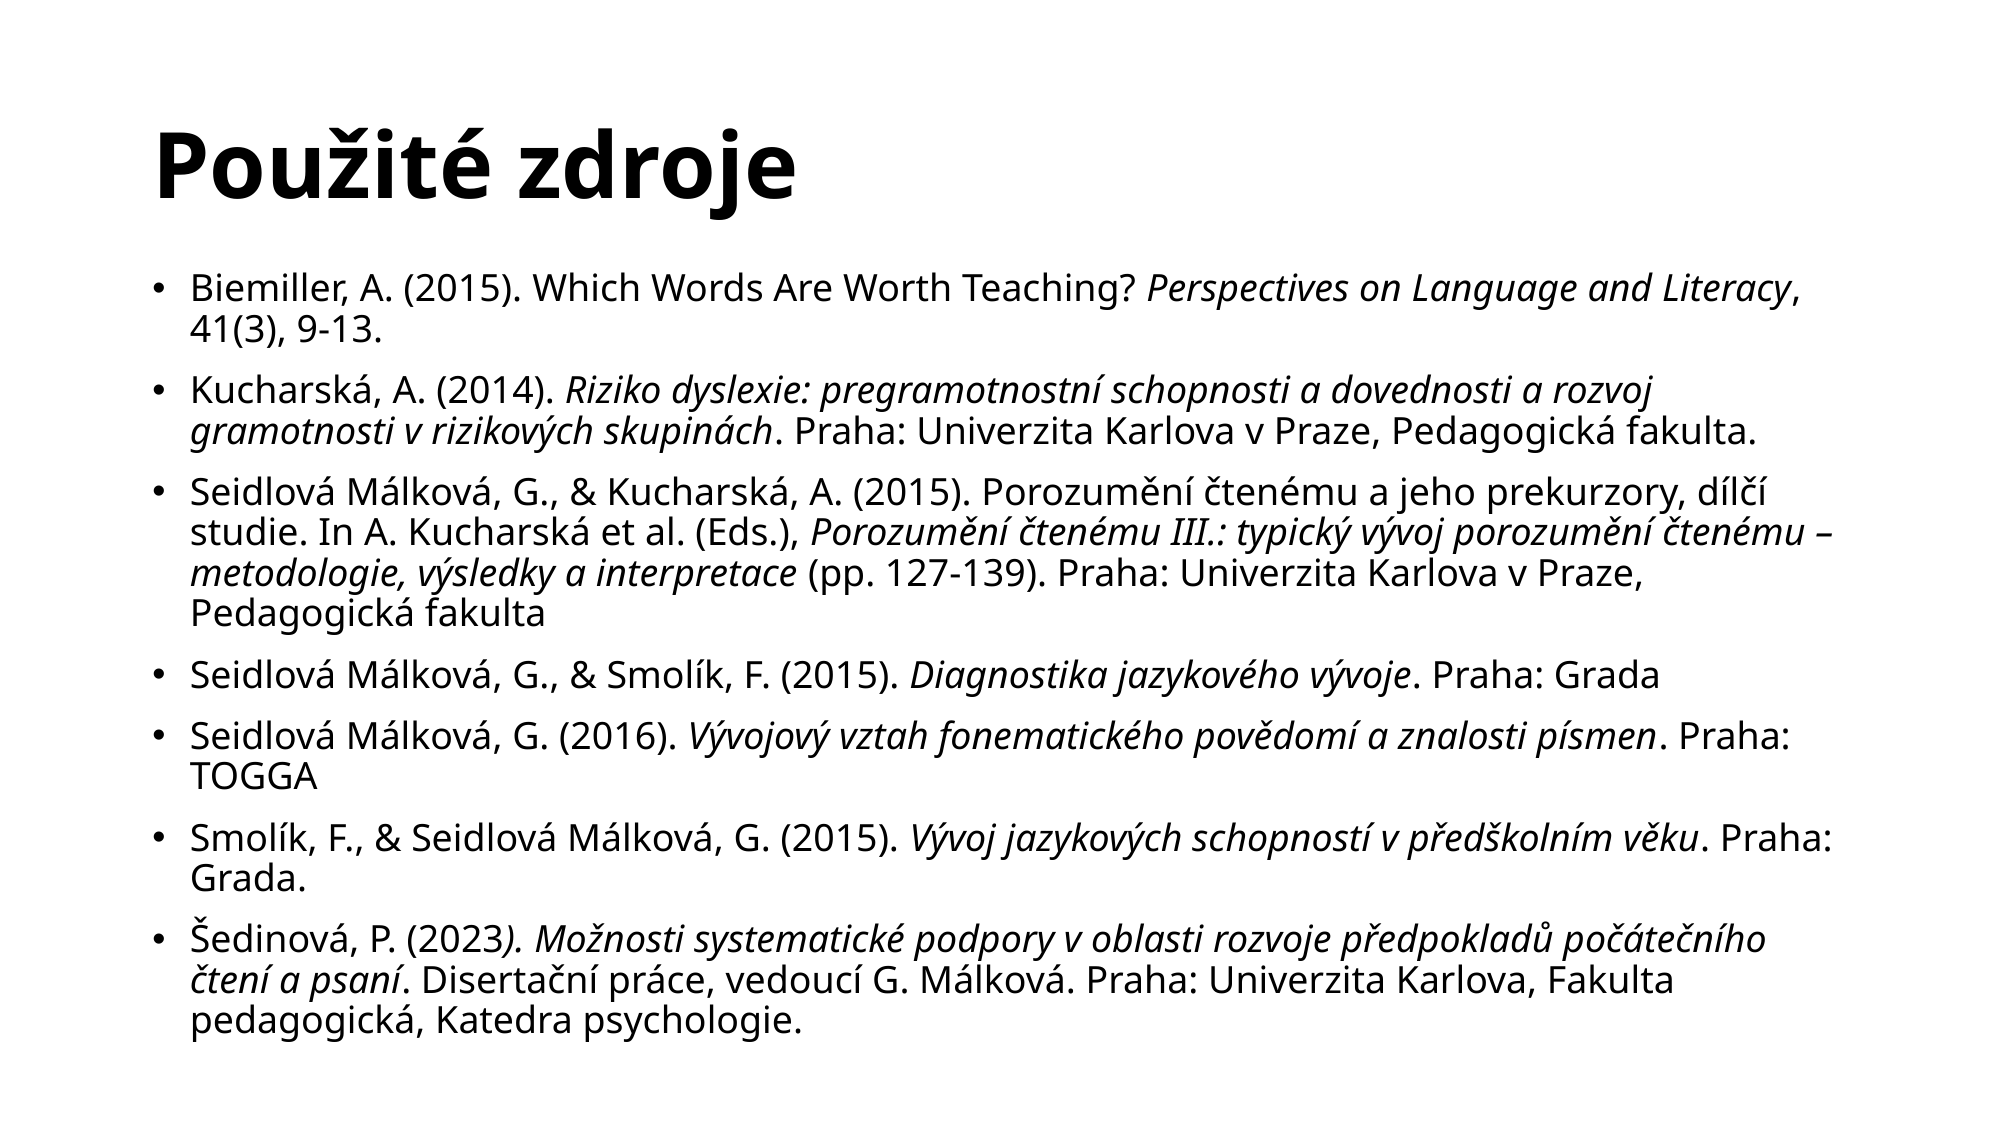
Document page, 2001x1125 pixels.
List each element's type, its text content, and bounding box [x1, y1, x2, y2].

title Použité zdroje [137, 59, 1863, 262]
list Biemiller, A. (2015). Which Words Are Worth Teaching? Perspectives on Language and Literacy, 41(3), 9-13. Kucharská, A. (2014). Riziko dyslexie: pregramotnostní schopnosti a dovednosti a rozvoj gramotnosti v rizikových skupinách. Praha: Univerzita Karlova v Praze, Pedagogická fakulta. Seidlová Málková, G., & Kucharská, A. (2015). Porozumění čtenému a jeho prekurzory, dílčí studie. In A. Kucharská et al. (Eds.), Porozumění čtenému III.: typický vývoj porozumění čtenému – metodologie, výsledky a interpretace (pp. 127-139). Praha: Univerzita Karlova v Praze, Pedagogická fakulta Seidlová Málková, G., & Smolík, F. (2015). Diagnostika jazykového vývoje. Praha: Grada Seidlová Málková, G. (2016). Vývojový vztah fonematického povědomí a znalosti písmen. Praha: TOGGA Smolík, F., & Seidlová Málková, G. (2015). Vývoj jazykových schopností v předškolním věku. Praha: Grada. Šedinová, P. (2023). Možnosti systematické podpory v oblasti rozvoje předpokladů počátečního čtení a psaní. Disertační práce, vedoucí G. Málková. Praha: Univerzita Karlova, Fakulta pedagogická, Katedra psychologie. [137, 262, 1863, 1014]
